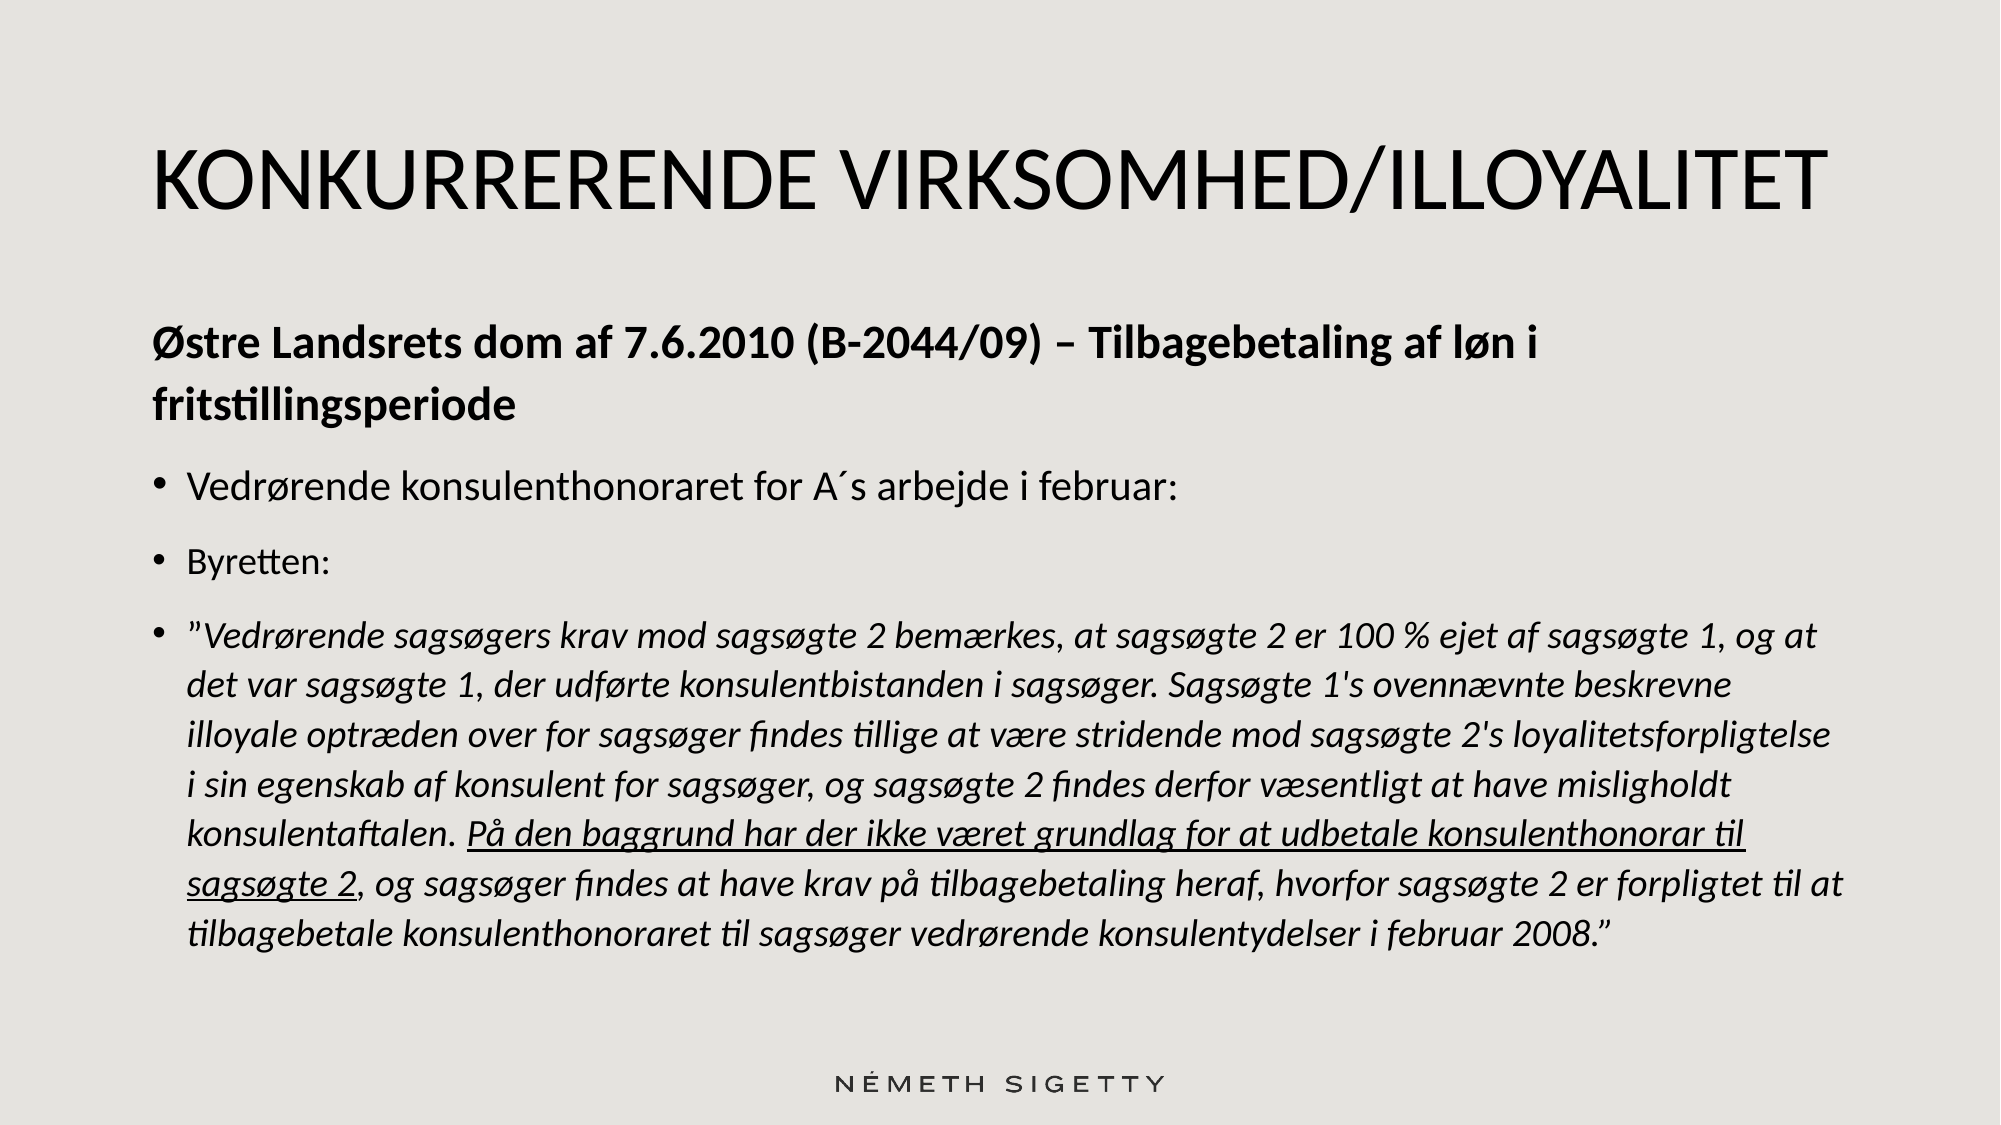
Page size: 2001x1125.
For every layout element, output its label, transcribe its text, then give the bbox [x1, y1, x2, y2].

title KONKURRERENDE VIRKSOMHED/ILLOYALITET [137, 59, 1863, 278]
list Østre Landsrets dom af 7.6.2010 (B-2044/09) – Tilbagebetaling af løn i fritstillingsperiode Vedrørende konsulenthonoraret for A´s arbejde i februar: Byretten: ”Vedrørende sagsøgers krav mod sagsøgte 2 bemærkes, at sagsøgte 2 er 100 % ejet af sagsøgte 1, og at det var sagsøgte 1, der udførte konsulentbistanden i sagsøger. Sagsøgte 1's ovennævnte beskrevne illoyale optræden over for sagsøger findes tillige at være stridende mod sagsøgte 2's loyalitetsforpligtelse i sin egenskab af konsulent for sagsøger, og sagsøgte 2 findes derfor væsentligt at have misligholdt konsulentaftalen. På den baggrund har der ikke været grundlag for at udbetale konsulenthonorar til sagsøgte 2, og sagsøger findes at have krav på tilbagebetaling heraf, hvorfor sagsøgte 2 er forpligtet til at tilbagebetale konsulenthonoraret til sagsøger vedrørende konsulentydelser i februar 2008.” [137, 299, 1863, 1014]
picture [818, 1065, 1182, 1104]
